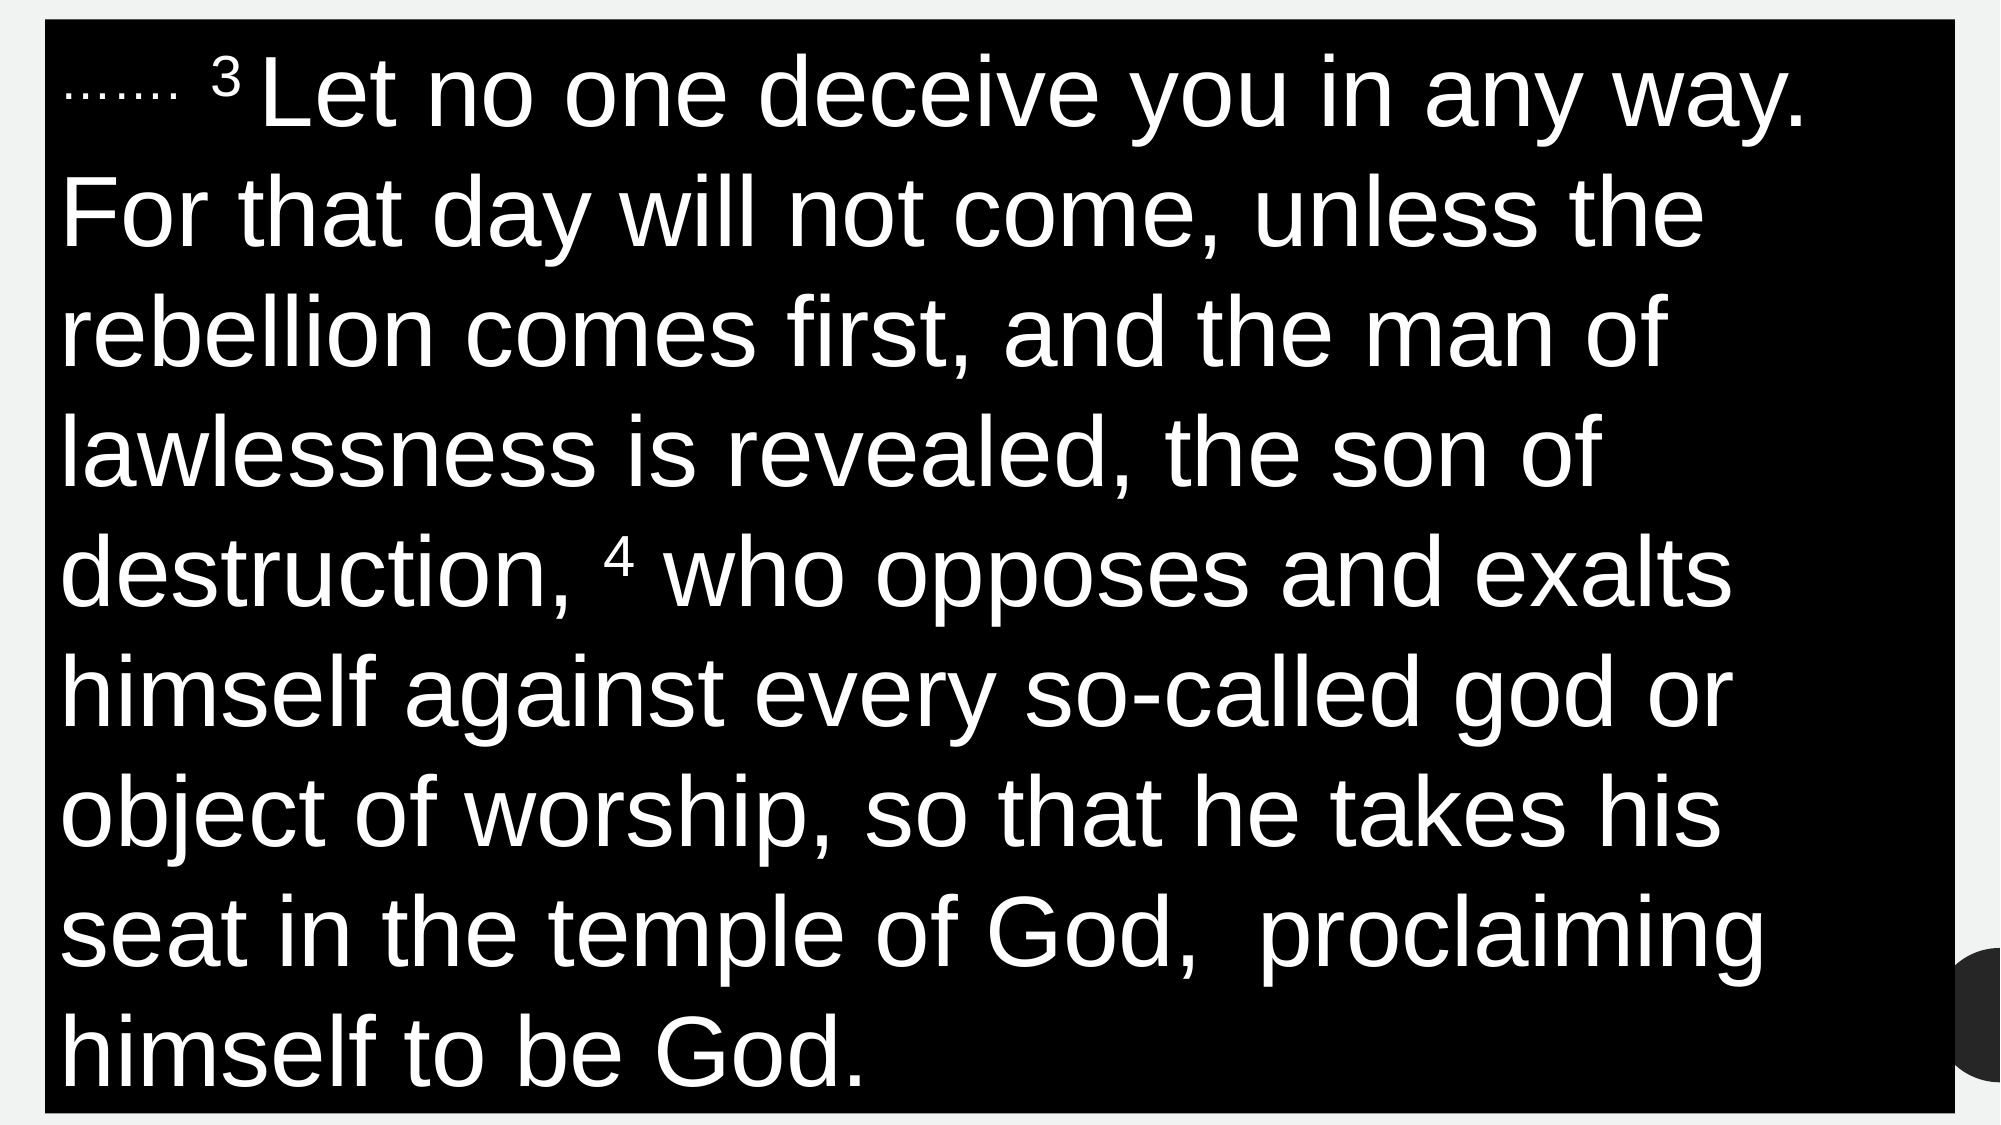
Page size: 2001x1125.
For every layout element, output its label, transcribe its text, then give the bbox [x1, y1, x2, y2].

text_box ……. 3 Let no one deceive you in any way. For that day will not come, unless the rebellion comes first, and the man of lawlessness is revealed, the son of destruction, 4 who opposes and exalts himself against every so-called god or object of worship, so that he takes his seat in the temple of God, proclaiming himself to be God. [45, 19, 1955, 1114]
